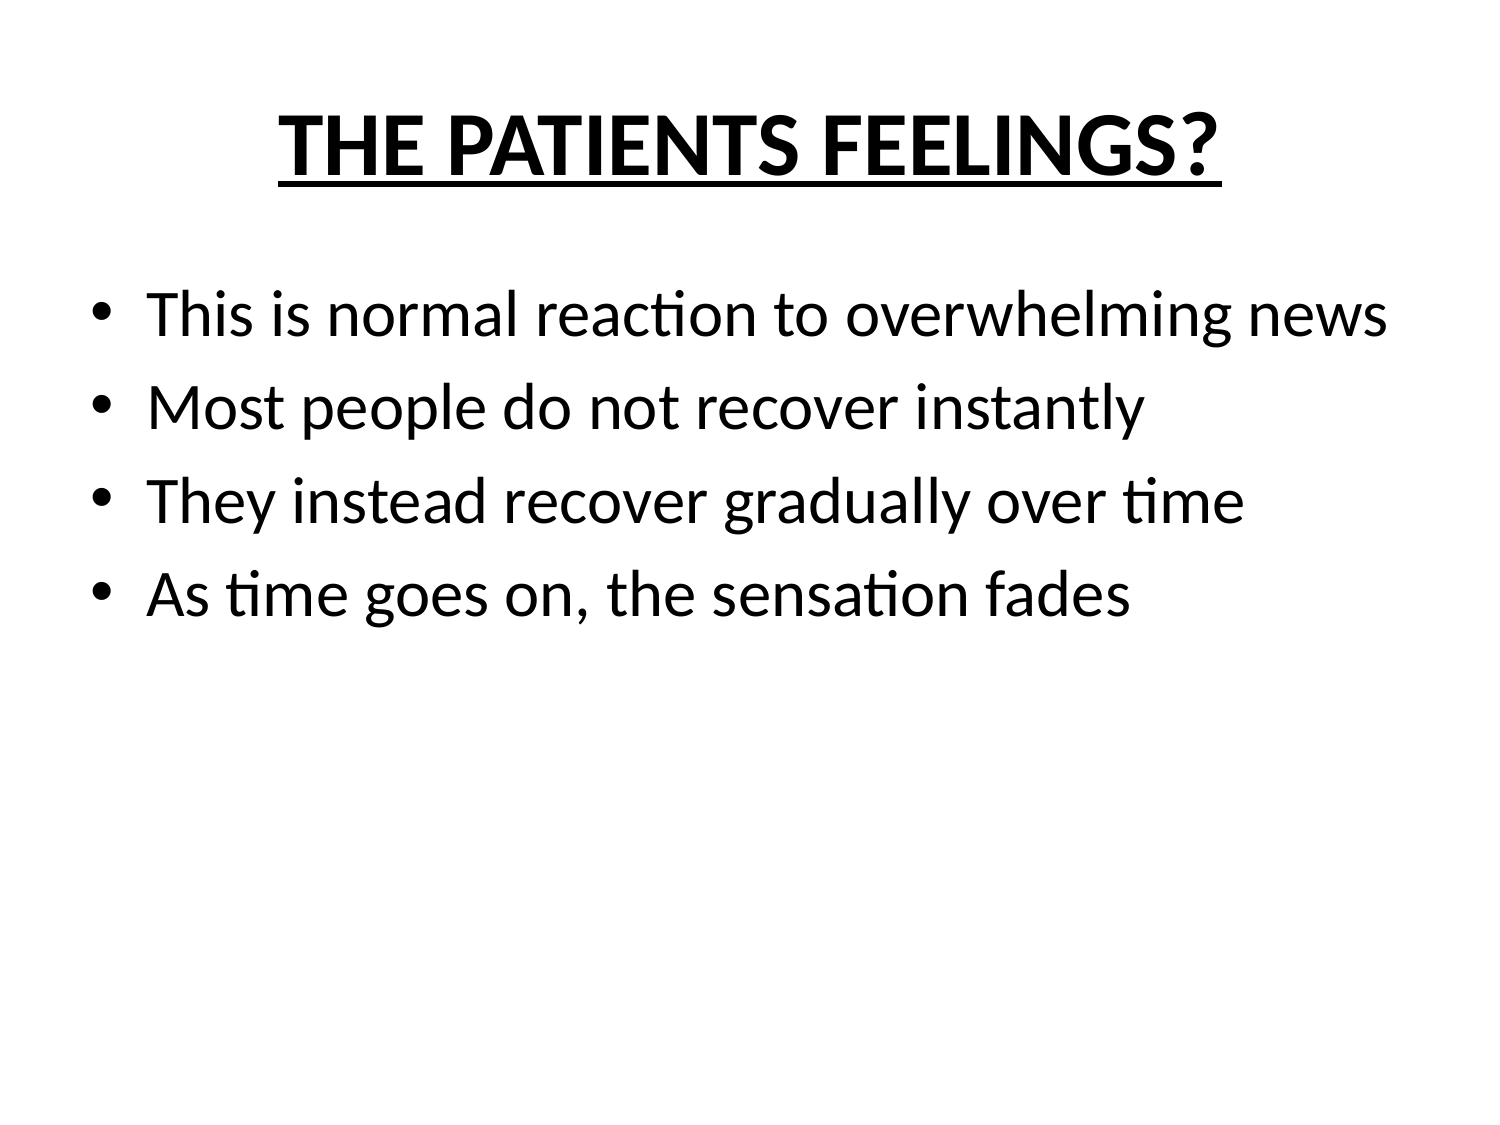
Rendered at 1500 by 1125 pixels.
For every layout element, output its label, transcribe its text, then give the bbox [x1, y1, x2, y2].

list This is normal reaction to overwhelming news Most people do not recover instantly They instead recover gradually over time As time goes on, the sensation fades [75, 262, 1425, 1005]
title THE PATIENTS FEELINGS? [75, 45, 1425, 233]
